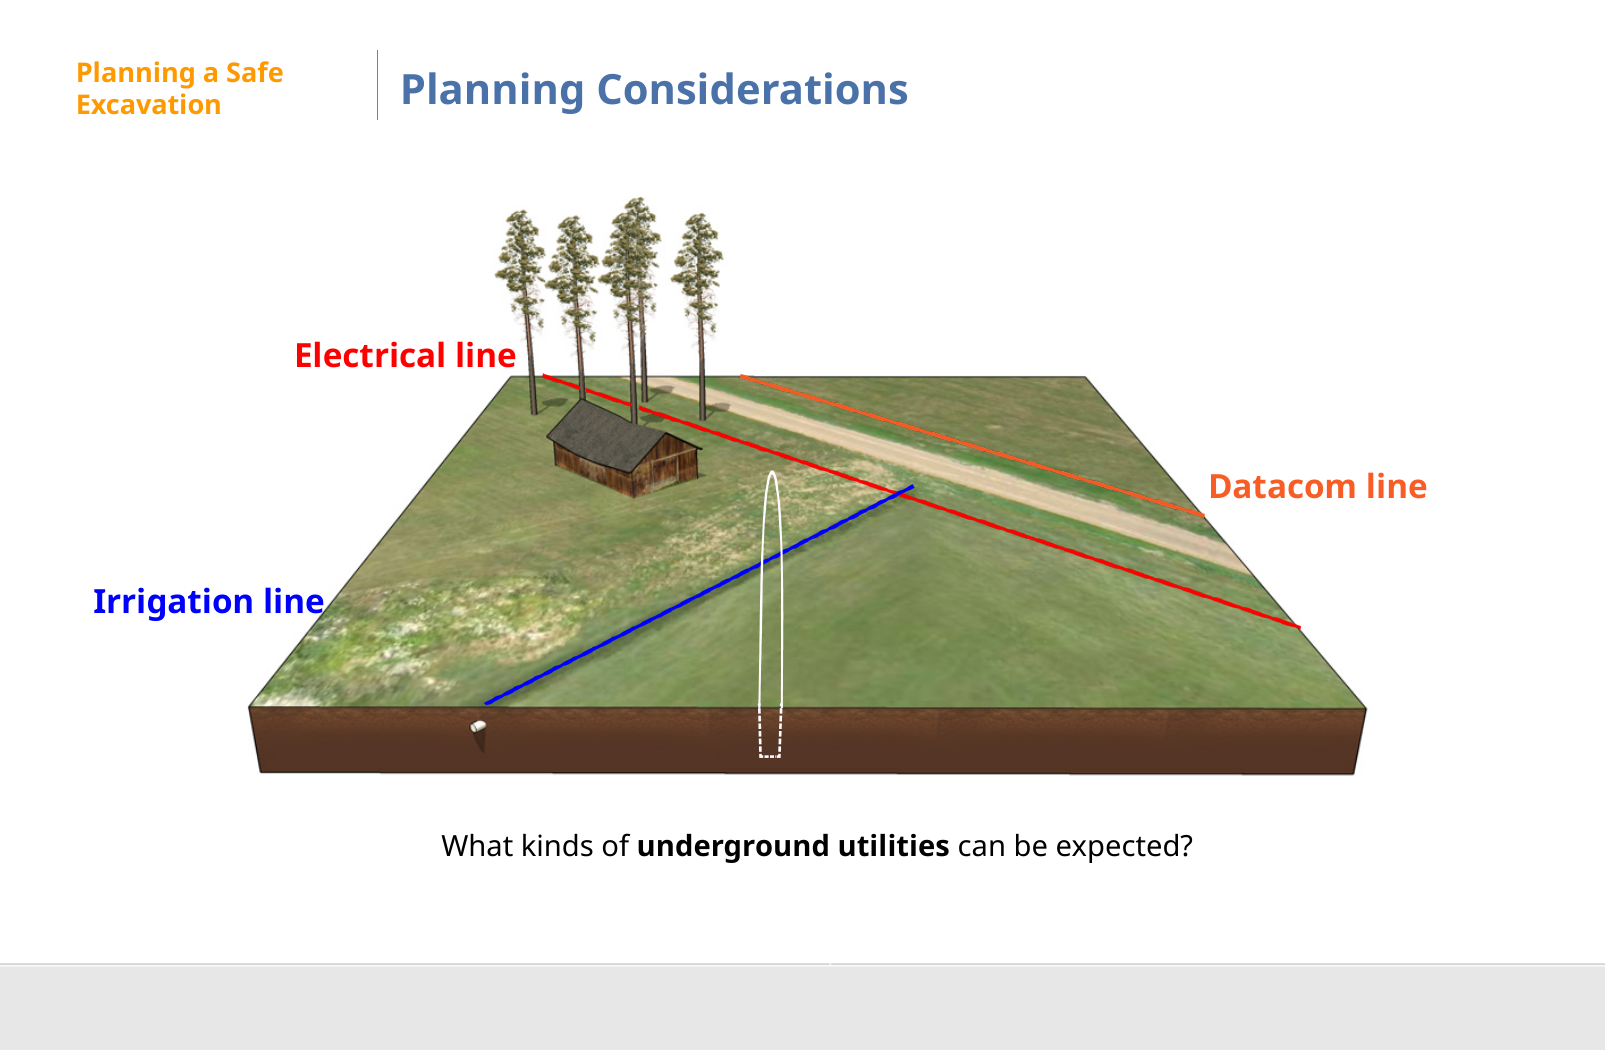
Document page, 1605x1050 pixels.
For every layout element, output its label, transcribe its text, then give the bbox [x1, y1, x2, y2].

text_box Irrigation line [78, 573, 234, 673]
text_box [239, 187, 1373, 788]
list What kinds of underground utilities can be expected? [314, 821, 1328, 869]
picture [752, 449, 787, 763]
text_box Planning a Safe Excavation [61, 48, 330, 128]
text_box Datacom line [1377, 454, 1506, 559]
title Planning Considerations [386, 56, 941, 163]
picture [0, 962, 1605, 1050]
